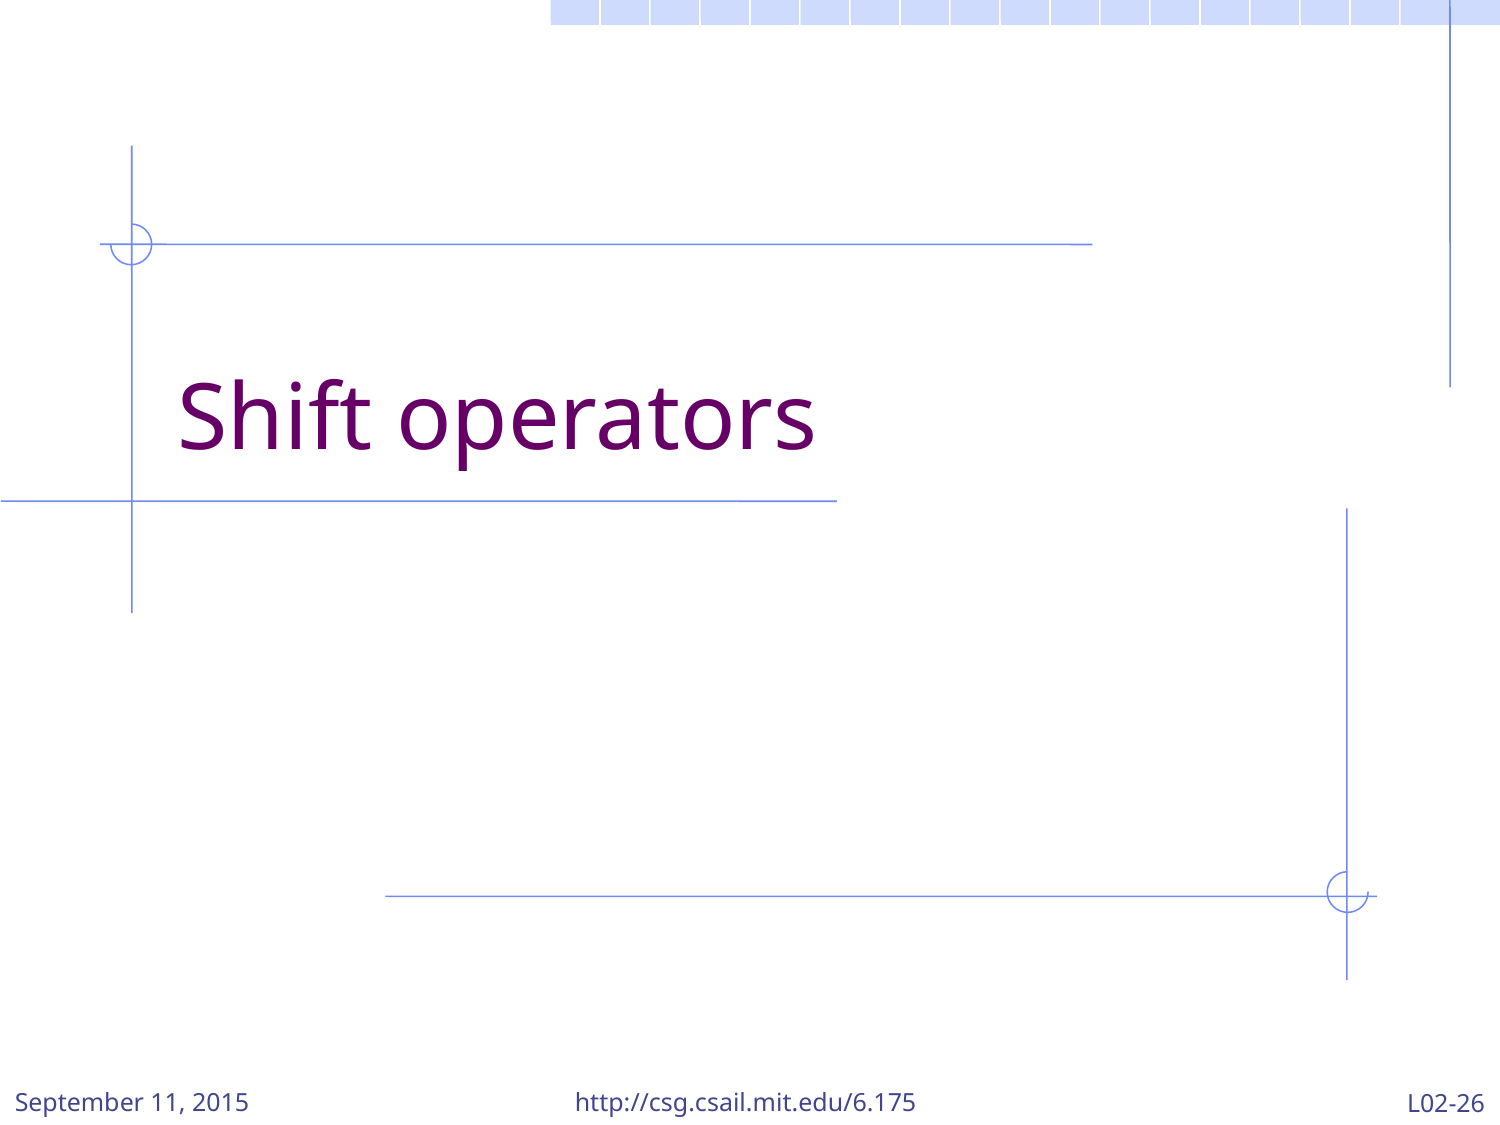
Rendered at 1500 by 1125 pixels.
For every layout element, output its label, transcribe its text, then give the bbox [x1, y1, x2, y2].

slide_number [0, 1081, 300, 1125]
slide_number L02-26 [1337, 1082, 1500, 1125]
title Shift operators [162, 287, 1438, 476]
footer http://csg.csail.mit.edu/6.175 [508, 1081, 984, 1125]
